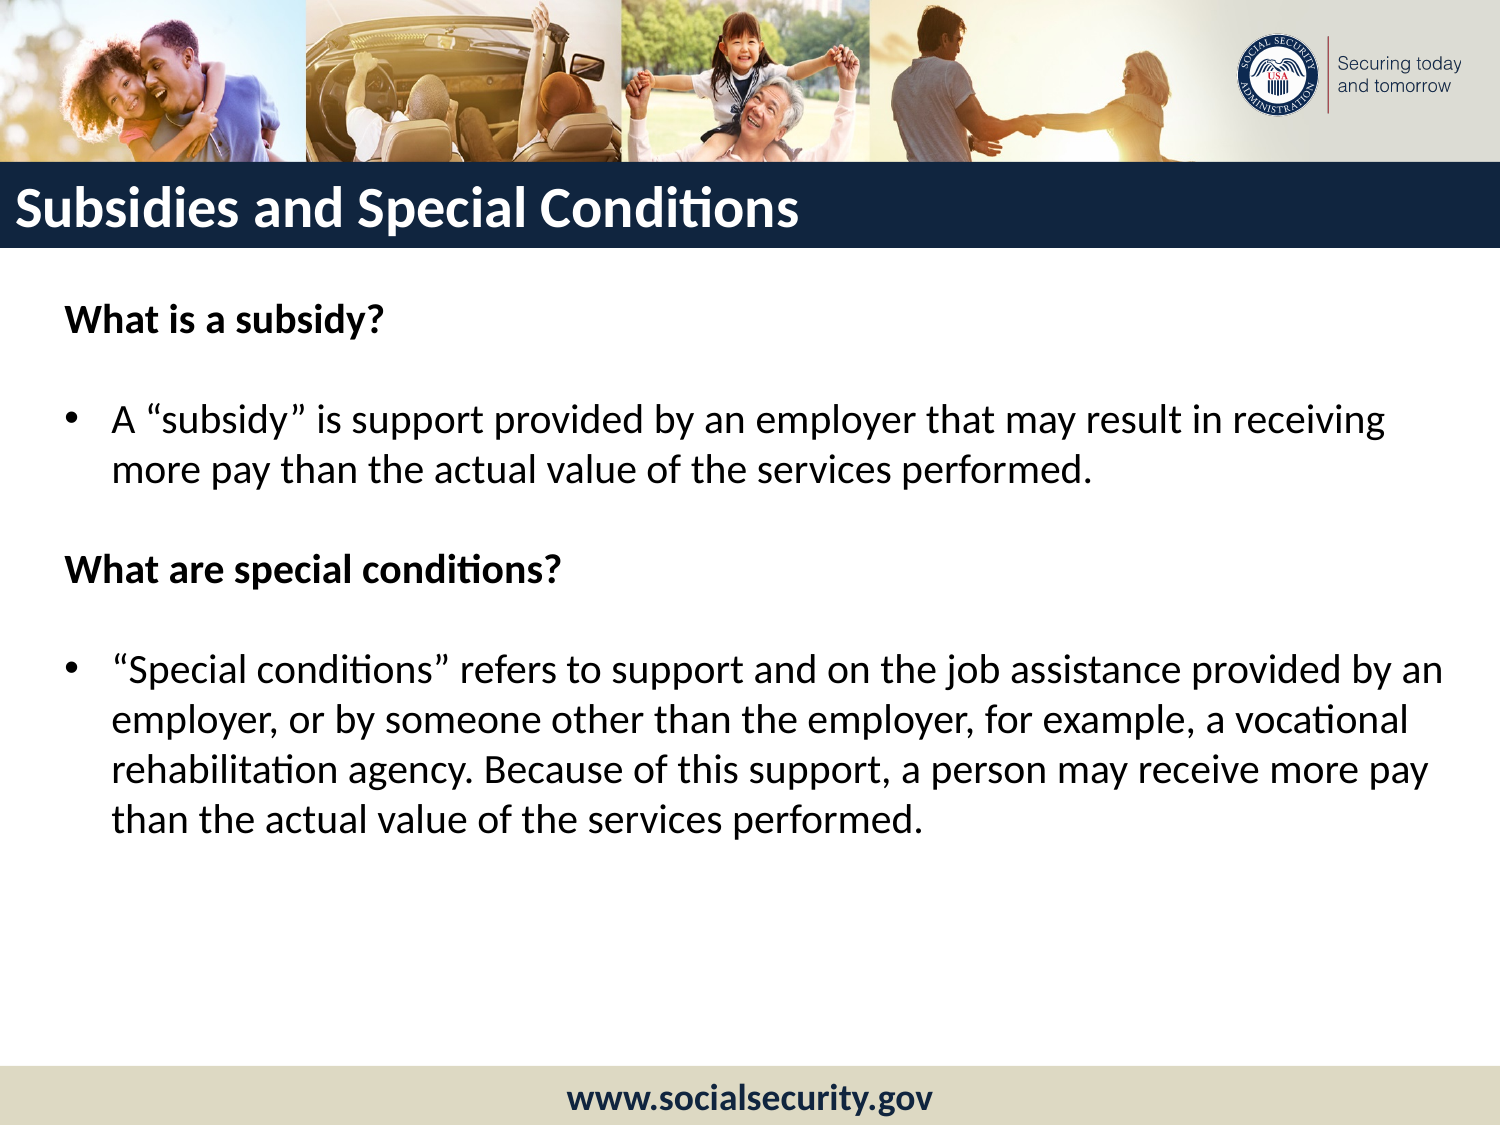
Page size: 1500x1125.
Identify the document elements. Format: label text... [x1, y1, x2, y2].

picture [0, 0, 1500, 178]
text_box Subsidies and Special Conditions [0, 184, 1500, 248]
text_box www.socialsecurity.gov [0, 1065, 1500, 1125]
text_box What is a subsidy? A “subsidy” is support provided by an employer that may result in receiving more pay than the actual value of the services performed. What are special conditions? “Special conditions” refers to support and on the job assistance provided by an employer, or by someone other than the employer, for example, a vocational rehabilitation agency. Because of this support, a person may receive more pay than the actual value of the services performed. [49, 284, 1473, 1047]
